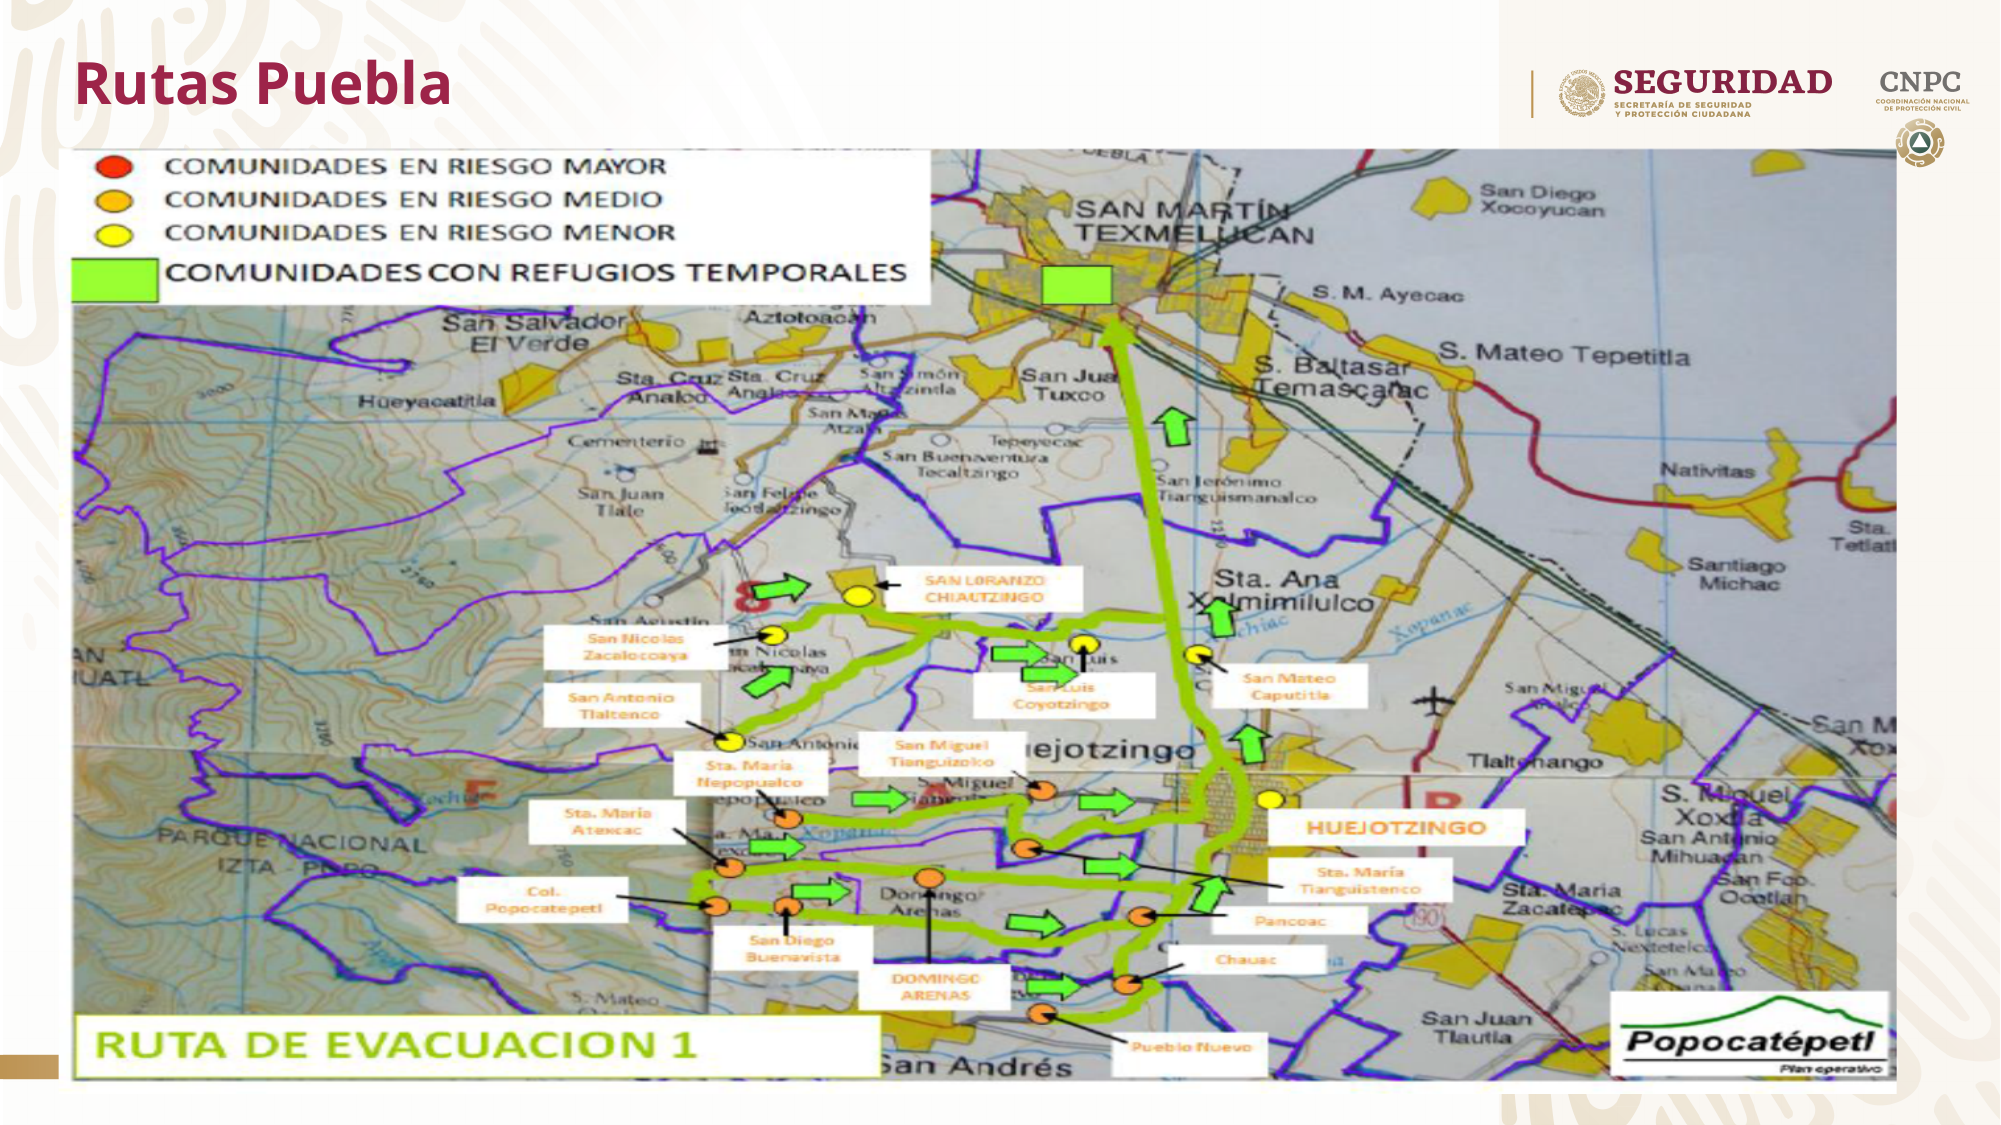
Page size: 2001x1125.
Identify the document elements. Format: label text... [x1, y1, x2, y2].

title Rutas Puebla [58, 23, 505, 148]
picture [0, 0, 2001, 1125]
